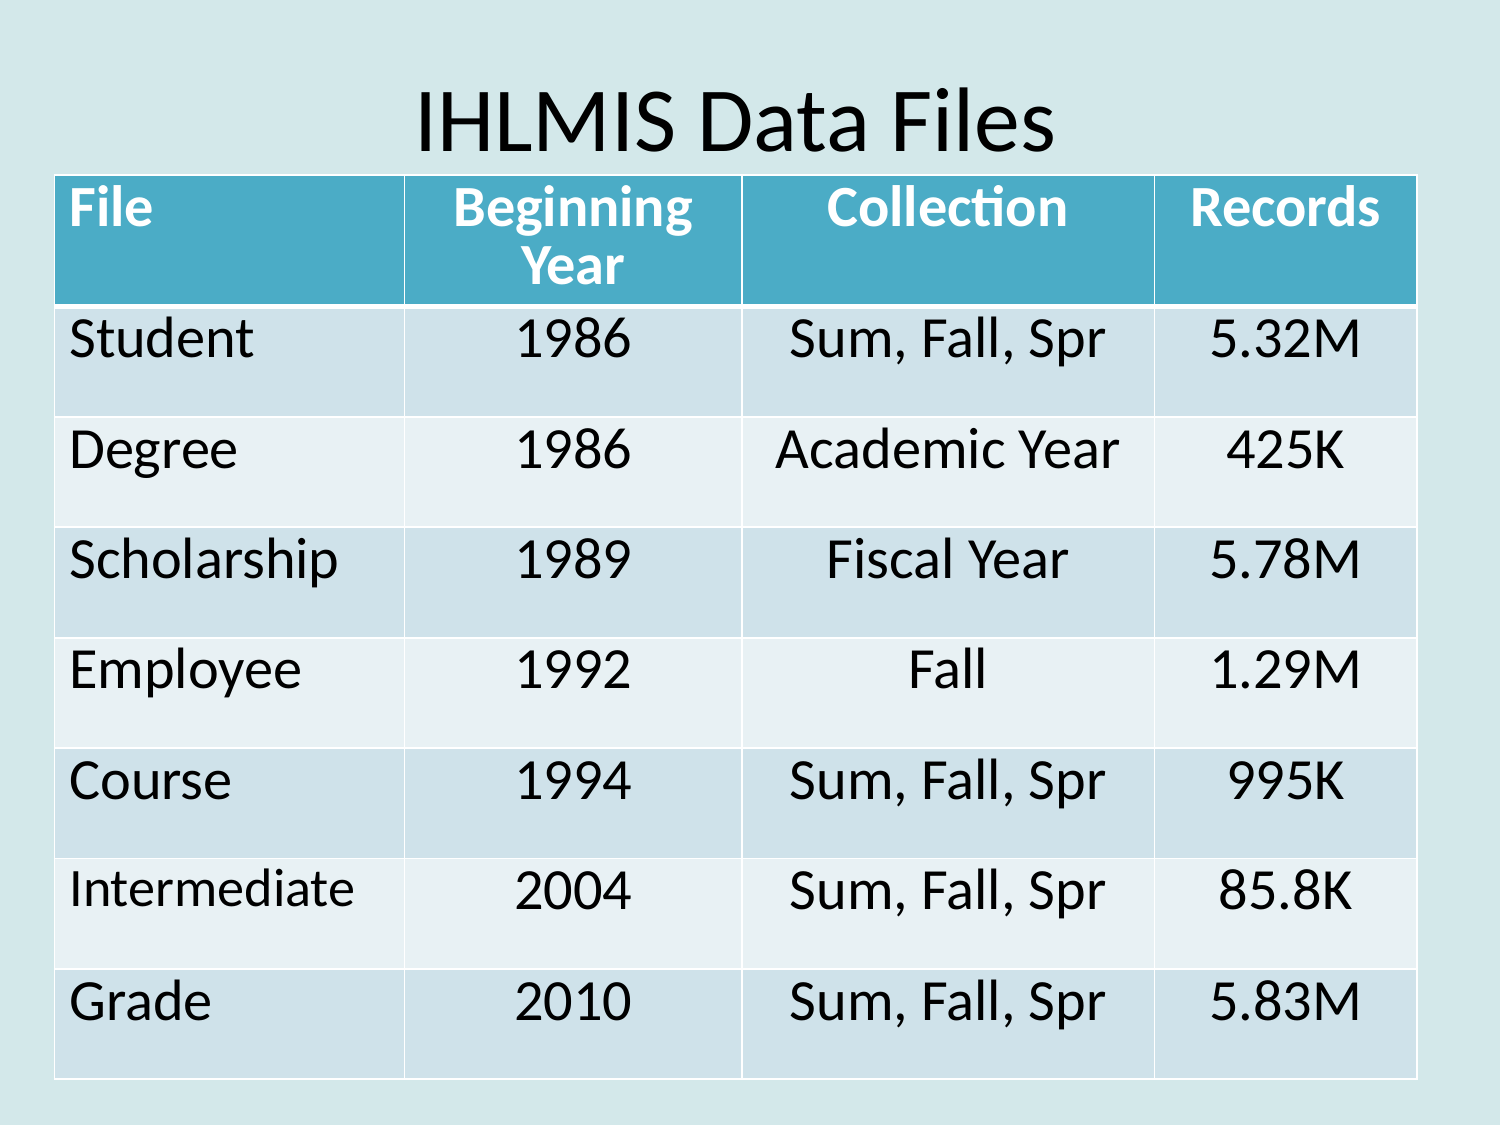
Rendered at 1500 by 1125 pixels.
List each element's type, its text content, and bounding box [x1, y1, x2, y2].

table_cell Course [55, 749, 404, 858]
table_header Collection [743, 176, 1154, 304]
table_cell 1.29M [1155, 639, 1416, 747]
table_cell Sum, Fall, Spr [743, 970, 1154, 1078]
table_cell Scholarship [55, 528, 404, 637]
table_cell Sum, Fall, Spr [743, 309, 1154, 416]
table_cell Intermediate [55, 859, 404, 968]
table_cell Grade [55, 970, 404, 1078]
table_cell 1992 [405, 639, 741, 747]
table_cell Employee [55, 639, 404, 747]
table_cell Degree [55, 418, 404, 526]
table_cell 2004 [405, 859, 741, 968]
table_cell 5.78M [1155, 528, 1416, 637]
table_cell 85.8K [1155, 859, 1416, 968]
table_cell 2010 [405, 970, 741, 1078]
table_cell 995K [1155, 749, 1416, 858]
table_cell Fiscal Year [743, 528, 1154, 637]
table_cell Sum, Fall, Spr [743, 859, 1154, 968]
table_header Records [1155, 176, 1416, 304]
table_cell 1989 [405, 528, 741, 637]
table_cell Academic Year [743, 418, 1154, 526]
text_box IHLMIS Data Files [35, 20, 1436, 209]
table_header File [55, 176, 404, 304]
table_cell Sum, Fall, Spr [743, 749, 1154, 858]
table_cell 5.32M [1155, 309, 1416, 416]
table_cell Fall [743, 639, 1154, 747]
table_cell 1986 [405, 418, 741, 526]
table_cell 1986 [405, 309, 741, 416]
table_cell 5.83M [1155, 970, 1416, 1078]
table_cell 1994 [405, 749, 741, 858]
table_cell Student [55, 309, 404, 416]
table_cell 425K [1155, 418, 1416, 526]
table_header Beginning Year [405, 176, 741, 304]
